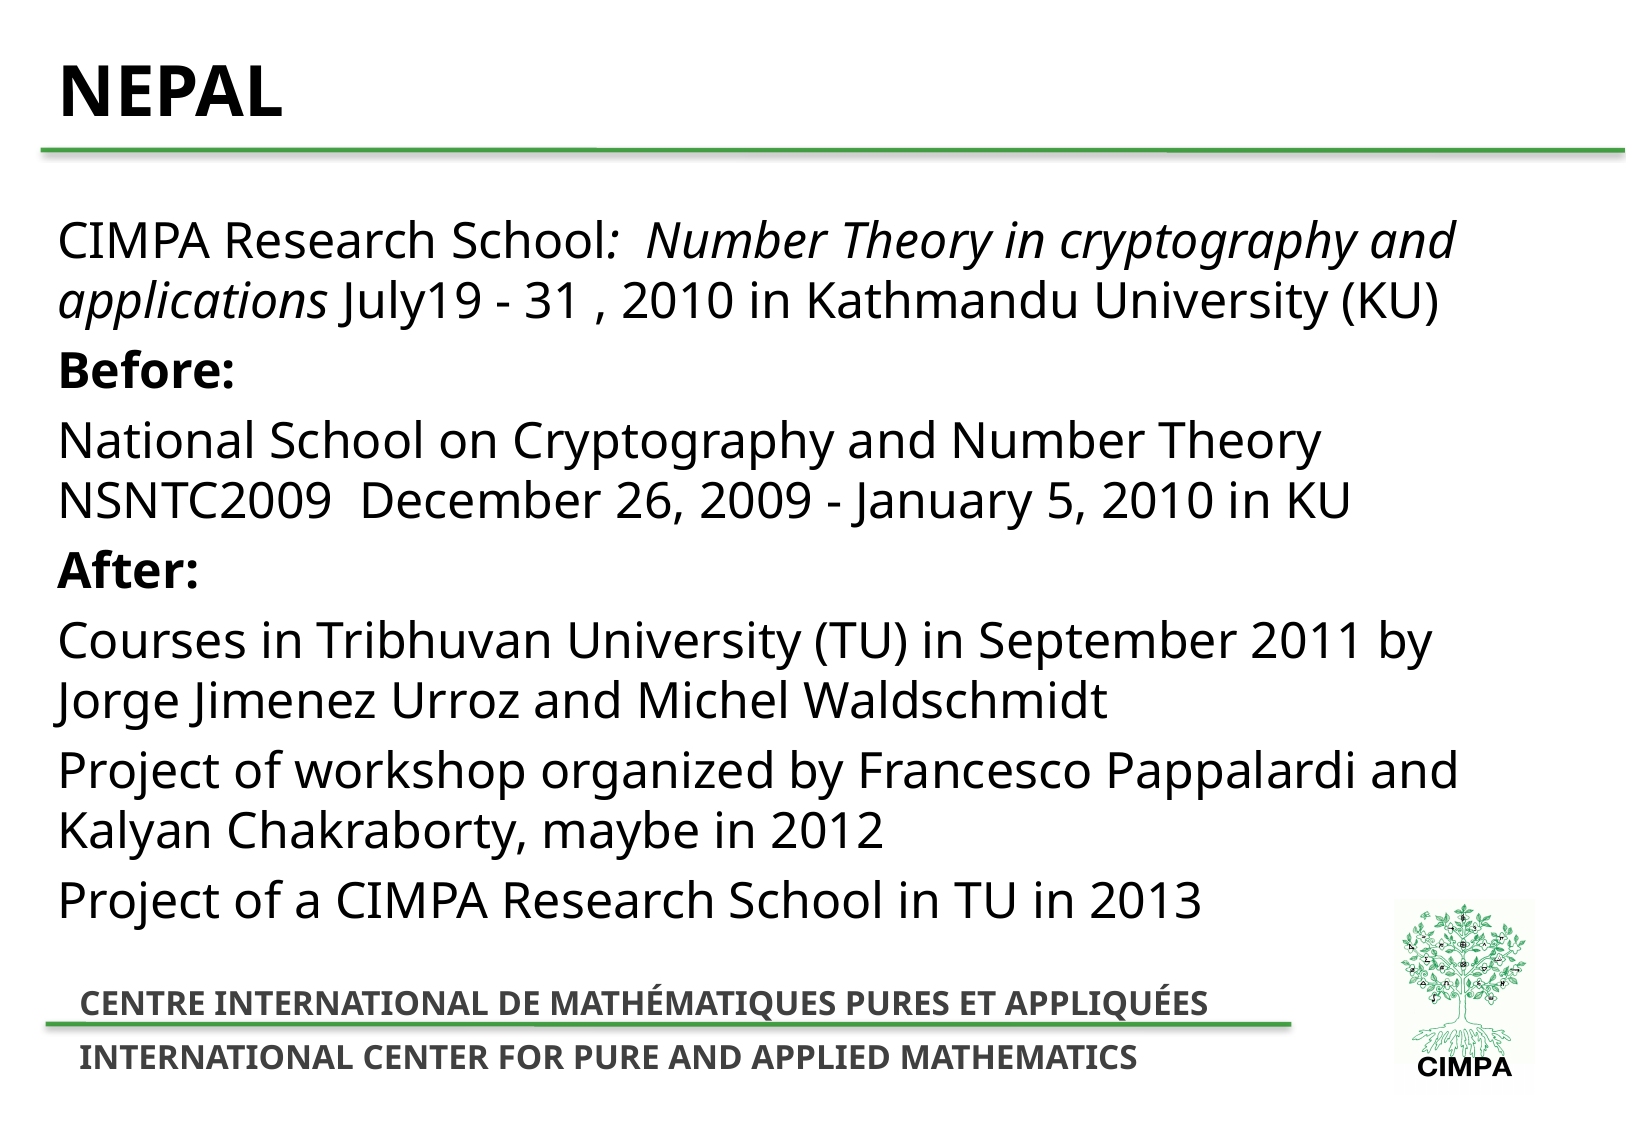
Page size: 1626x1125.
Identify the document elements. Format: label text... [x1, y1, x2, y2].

title NEPAL [40, 37, 1585, 150]
list CIMPA Research School: Number Theory in cryptography and applications July19 - 31 , 2010 in Kathmandu University (KU) Before: National School on Cryptography and Number Theory NSNTC2009 December 26, 2009 - January 5, 2010 in KU After: Courses in Tribhuvan University (TU) in September 2011 by Jorge Jimenez Urroz and Michel Waldschmidt Project of workshop organized by Francesco Pappalardi and Kalyan Chakraborty, maybe in 2012 Project of a CIMPA Research School in TU in 2013 [40, 200, 1585, 913]
picture [1394, 913, 1535, 1095]
